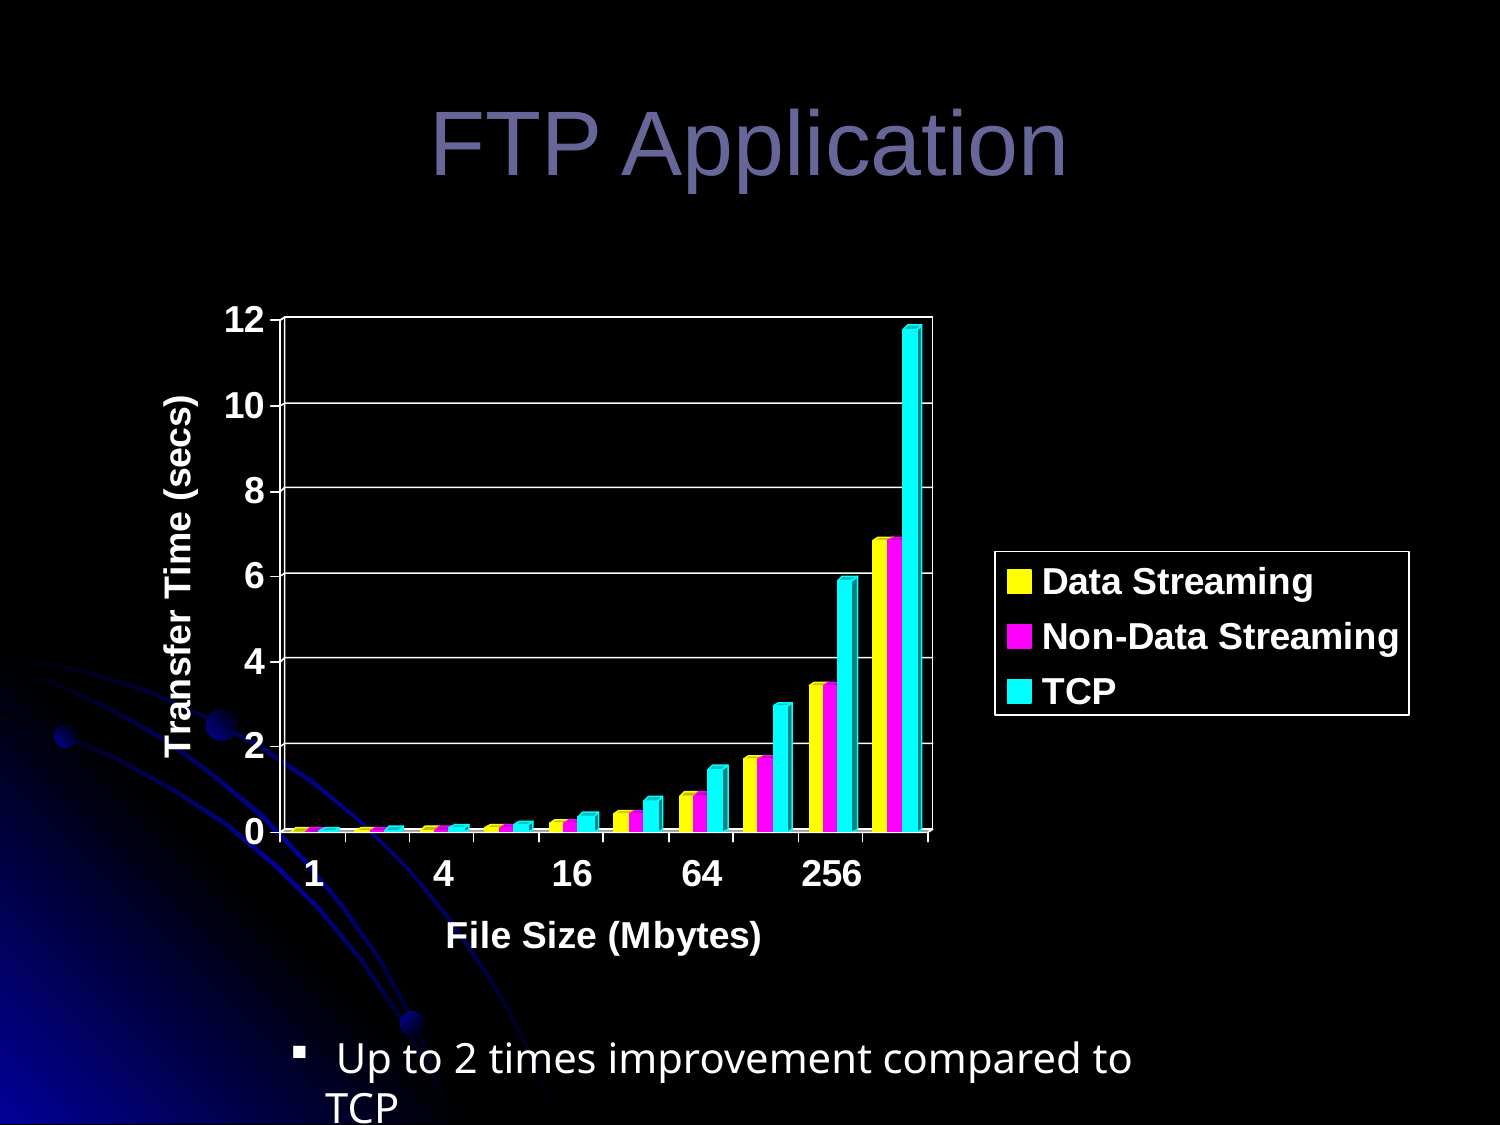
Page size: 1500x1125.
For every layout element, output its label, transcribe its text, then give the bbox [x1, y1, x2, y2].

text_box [75, 262, 1425, 1006]
text_box Up to 2 times improvement compared to TCP [274, 1024, 1175, 1125]
title FTP Application [75, 45, 1425, 233]
